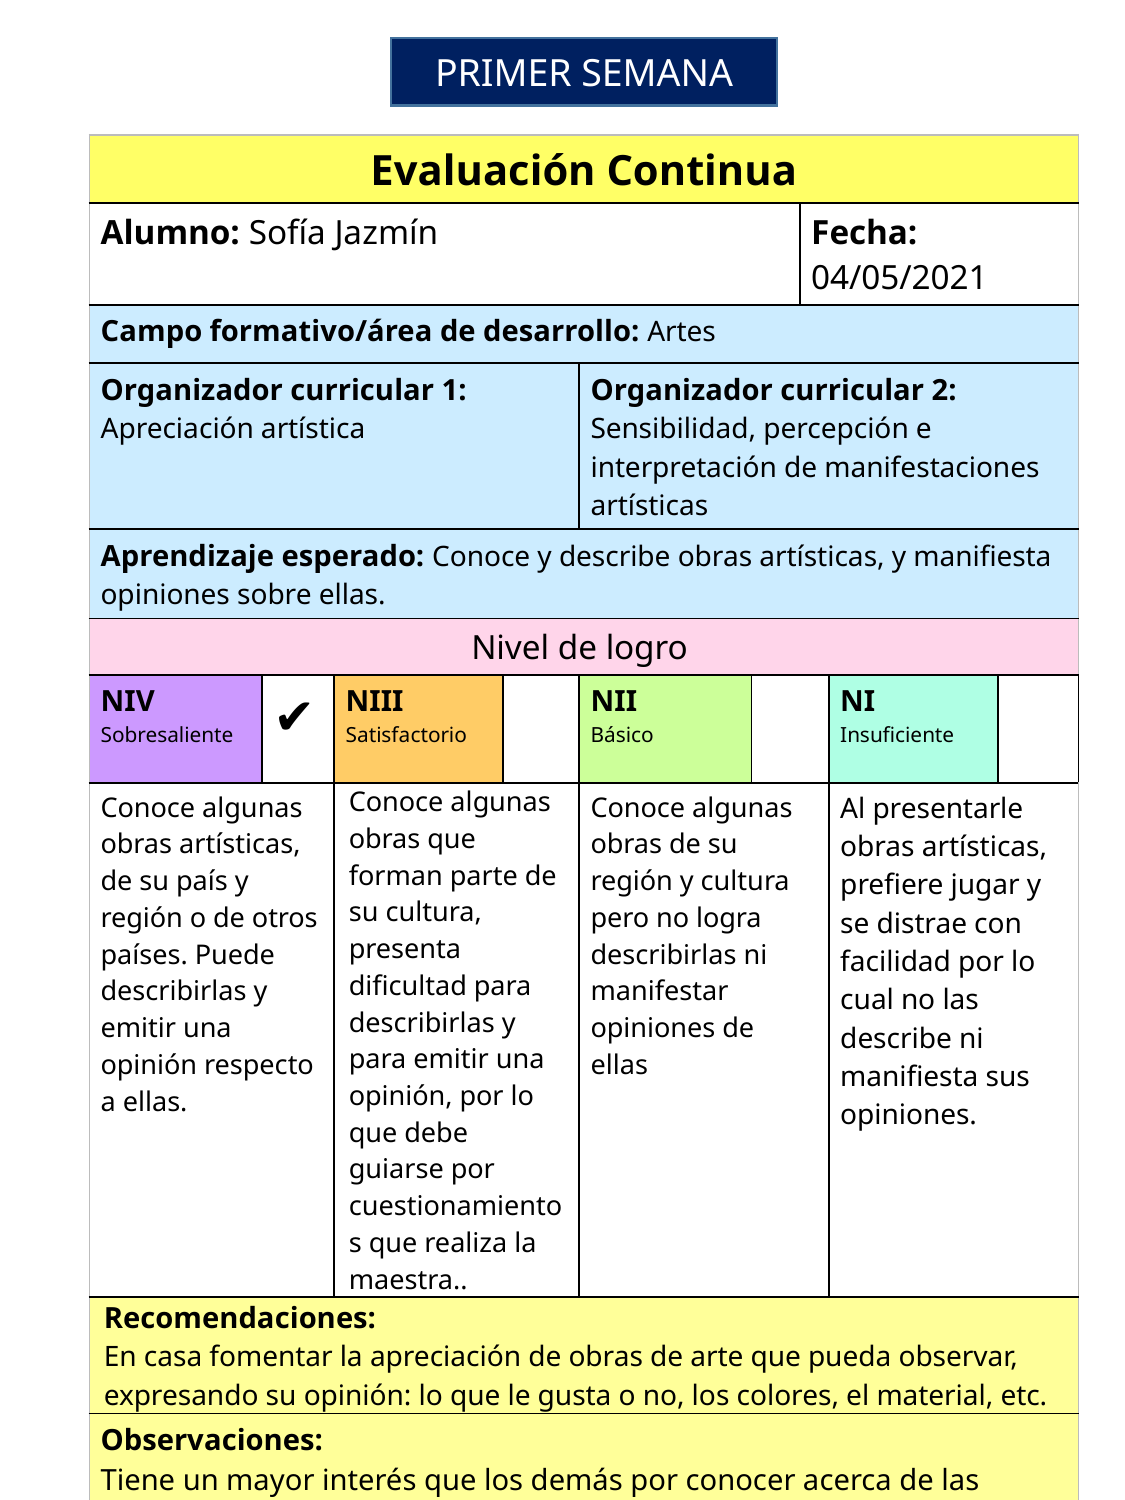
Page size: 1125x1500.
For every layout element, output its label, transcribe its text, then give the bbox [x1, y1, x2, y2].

table_cell Aprendizaje esperado: Conoce y describe obras artísticas, y manifiesta opiniones sobre ellas. [90, 530, 1078, 618]
table_cell NI Insuficiente [830, 676, 997, 782]
table_cell Fecha: 04/05/2021 [801, 204, 1078, 304]
table_header Evaluación Continua [90, 136, 1078, 202]
table_cell Campo formativo/área de desarrollo: Artes [90, 306, 1078, 362]
table_cell Nivel de logro [90, 619, 1078, 674]
table_cell Observaciones: Tiene un mayor interés que los demás por conocer acerca de las distintas obras artísticas [90, 1414, 1078, 1500]
table_cell Organizador curricular 2: Sensibilidad, percepción e interpretación de manifestaciones artísticas [580, 364, 1078, 528]
table_cell NII Básico [580, 676, 751, 782]
table_cell NIV Sobresaliente [90, 676, 261, 782]
table_cell Al presentarle obras artísticas, prefiere jugar y se distrae con facilidad por lo cual no las describe ni manifiesta sus opiniones. [830, 784, 1078, 1296]
table_cell [752, 676, 828, 782]
table_cell [999, 676, 1078, 782]
text_box PRIMER SEMANA [390, 37, 778, 107]
table_cell [504, 676, 578, 782]
table_cell Conoce algunas obras que forman parte de su cultura, presenta dificultad para describirlas y para emitir una opinión, por lo que debe guiarse por cuestionamientos que realiza la maestra.. [335, 784, 578, 1296]
table_cell Conoce algunas obras artísticas, de su país y región o de otros países. Puede describirlas y emitir una opinión respecto a ellas. [90, 784, 333, 1296]
table_cell Conoce algunas obras de su región y cultura pero no logra describirlas ni manifestar opiniones de ellas [580, 784, 828, 1296]
table_cell Recomendaciones: En casa fomentar la apreciación de obras de arte que pueda observar, expresando su opinión: lo que le gusta o no, los colores, el material, etc. [90, 1298, 1078, 1413]
table_cell NIII Satisfactorio [335, 676, 502, 782]
table_cell Organizador curricular 1: Apreciación artística [90, 364, 578, 528]
table_cell ✔ [263, 676, 333, 782]
table_cell Alumno: Sofía Jazmín [90, 204, 799, 304]
